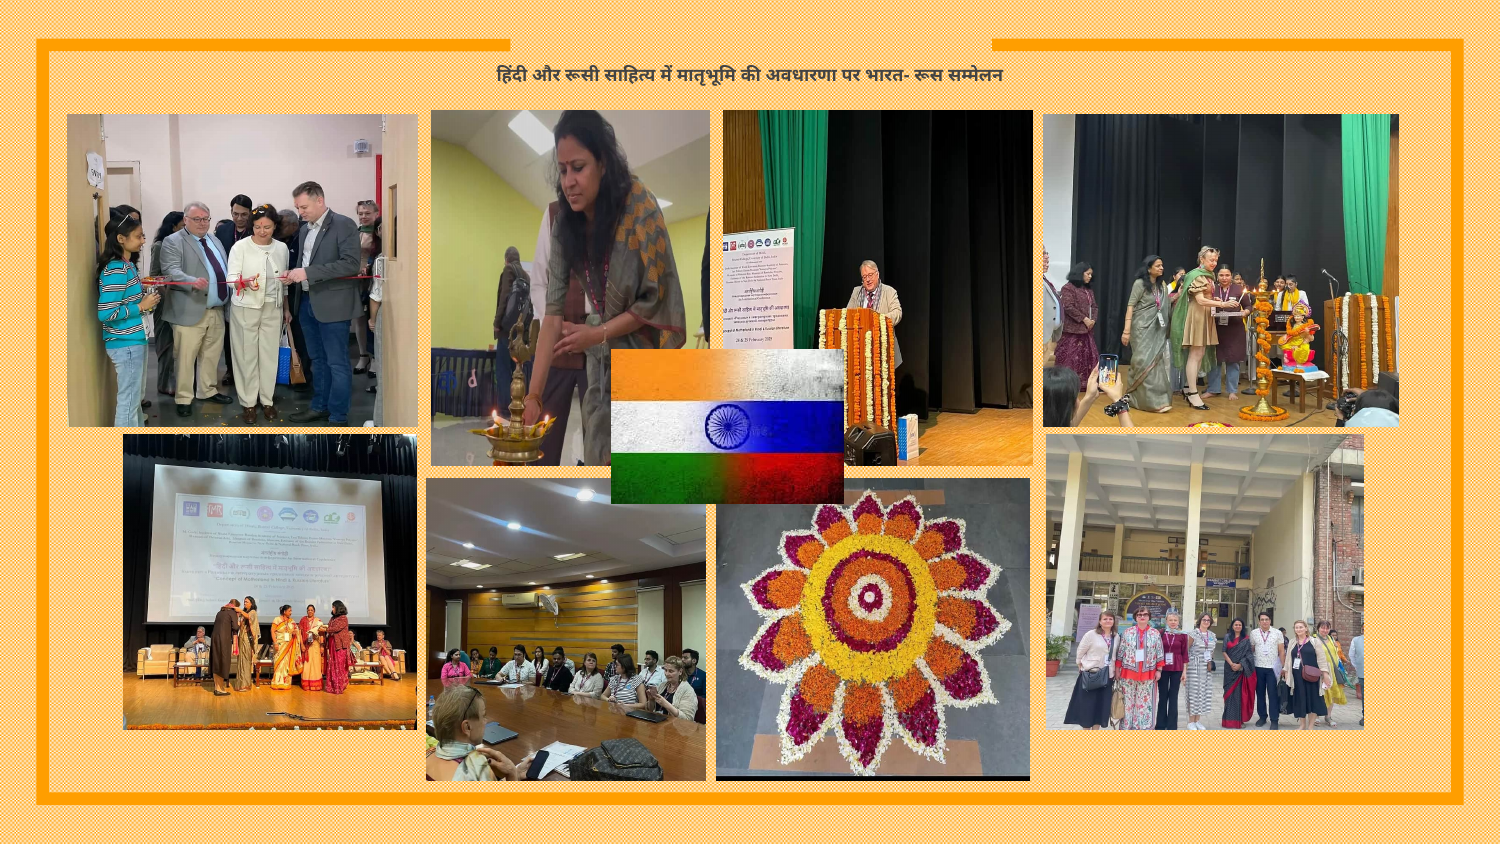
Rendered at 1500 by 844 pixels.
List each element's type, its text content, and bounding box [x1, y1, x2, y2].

picture [0, 0, 1500, 844]
title हिंदी और रूसी साहित्य में मातृभूमि की अवधारणा पर भारत- रूस सम्मेलन [476, 54, 1024, 114]
